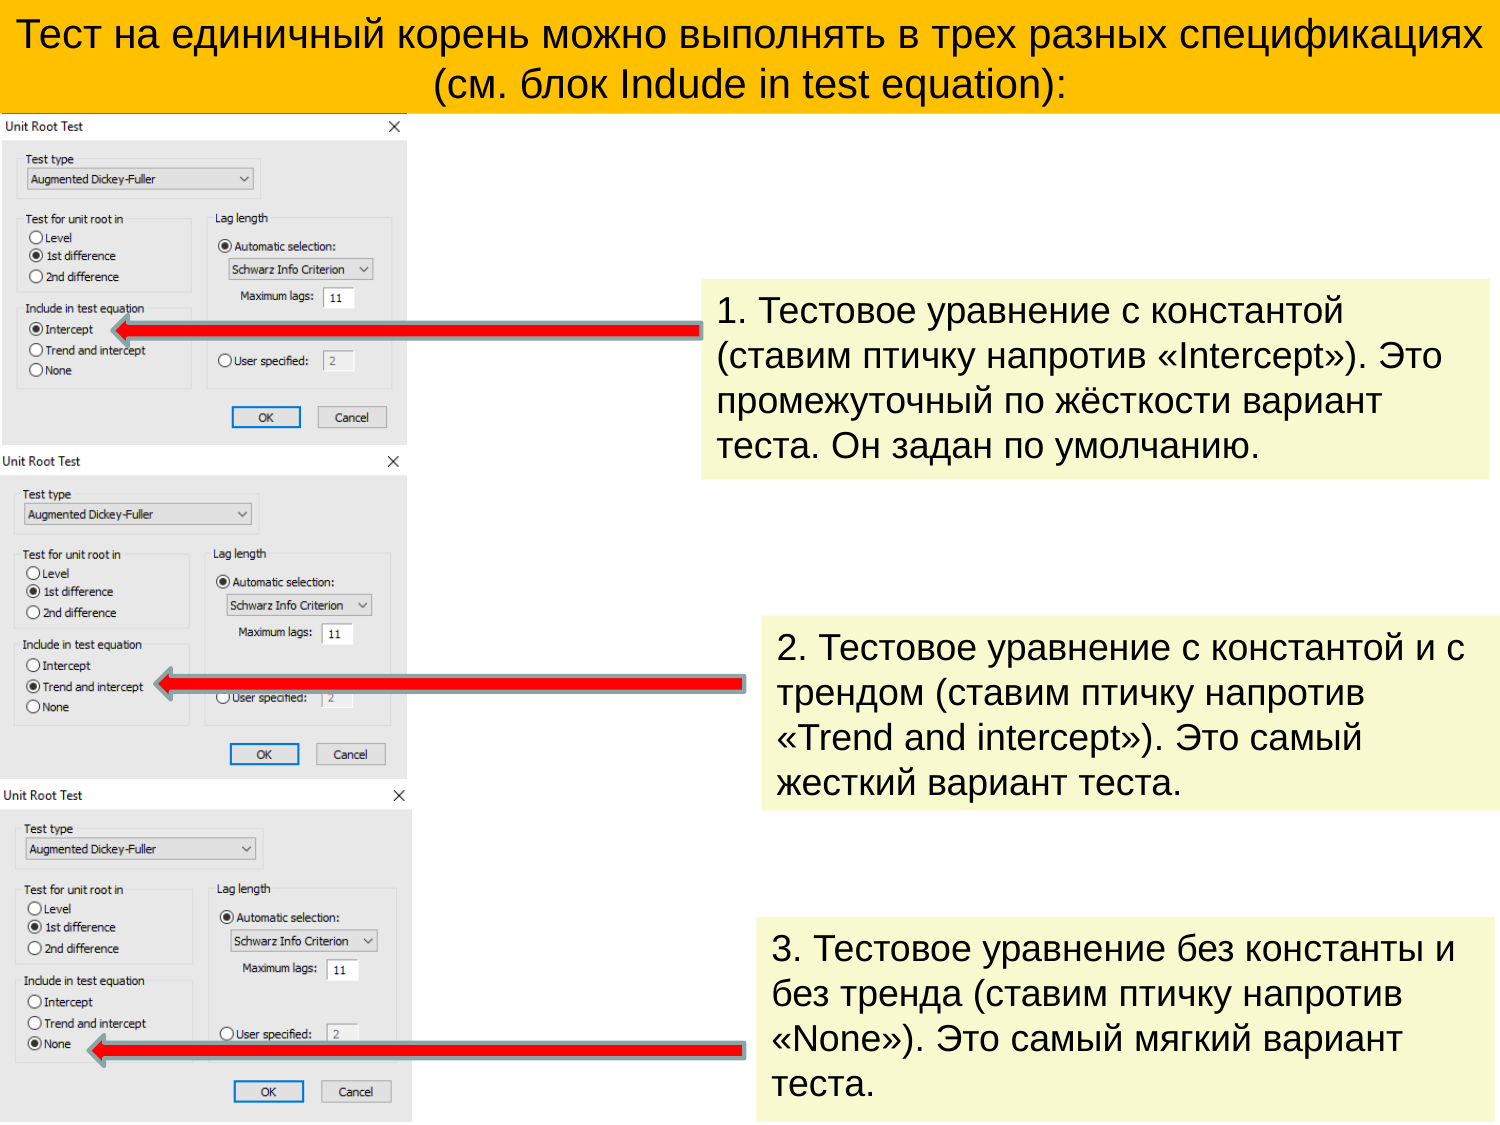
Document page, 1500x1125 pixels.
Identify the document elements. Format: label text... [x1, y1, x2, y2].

text_box 3. Тестовое уравнение без константы и без тренда (ставим птичку напротив «None»). Это самый мягкий вариант теста. [756, 916, 1495, 1122]
picture [2, 113, 408, 445]
text_box 2. Тестовое уравнение с константой и с трендом (ставим птичку напротив «Trend and intercept»). Это самый жесткий вариант теста. [761, 615, 1500, 811]
picture [0, 452, 408, 779]
picture [0, 786, 412, 1122]
text_box [412, 320, 704, 341]
title Тест на единичный корень можно выполнять в трех разных спецификациях (см. блок Indude in test equation): [0, 0, 1500, 114]
text_box [416, 1040, 747, 1061]
list 1. Тестовое уравнение с константой (ставим птичку напротив «Intercept»). Это промежуточный по жёсткости вариант теста. Он задан по умолчанию. [701, 278, 1490, 480]
text_box [412, 673, 747, 694]
